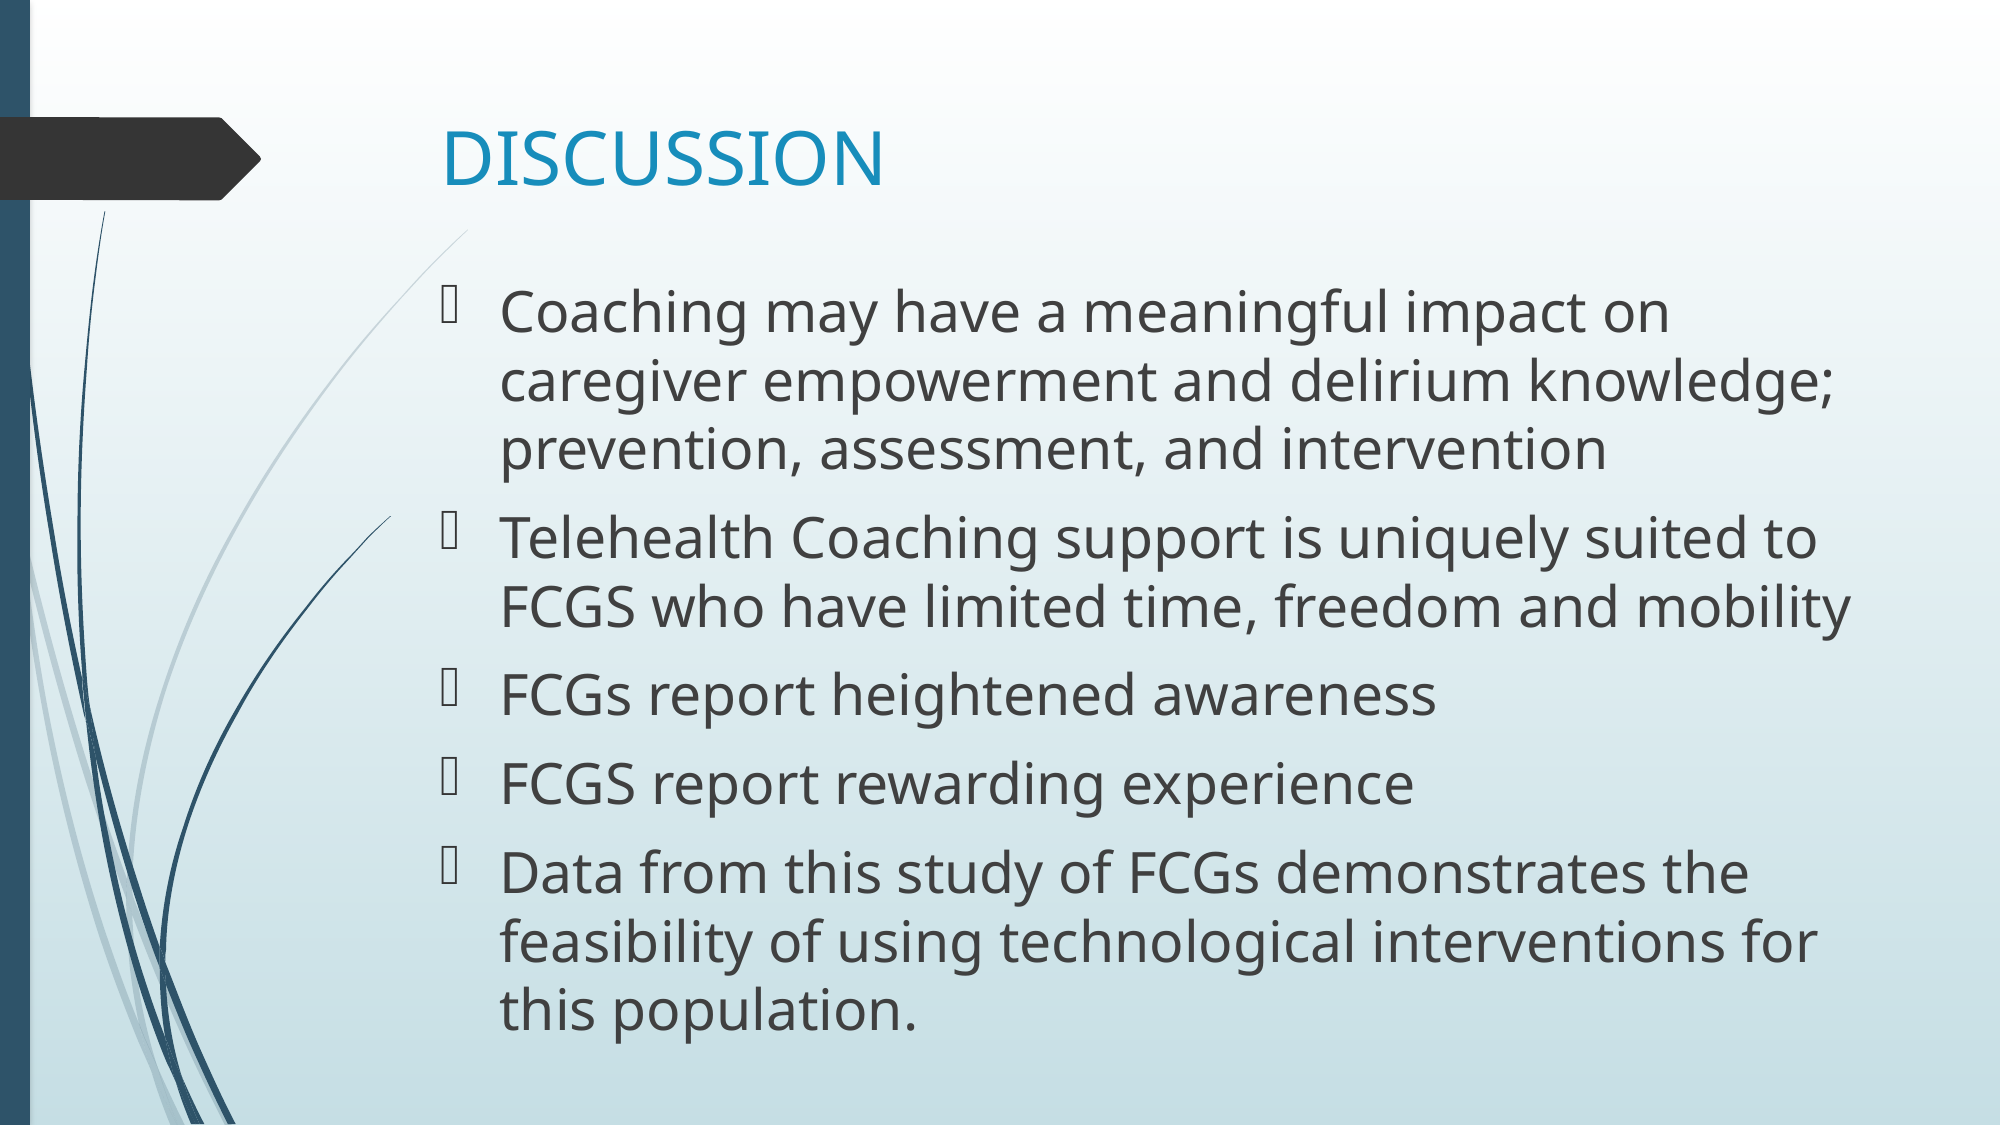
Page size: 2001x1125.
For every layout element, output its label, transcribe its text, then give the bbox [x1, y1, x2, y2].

list Coaching may have a meaningful impact on caregiver empowerment and delirium knowledge; prevention, assessment, and intervention Telehealth Coaching support is uniquely suited to FCGS who have limited time, freedom and mobility FCGs report heightened awareness FCGS report rewarding experience Data from this study of FCGs demonstrates the feasibility of using technological interventions for this population. [424, 268, 1888, 1061]
title DISCUSSION [425, 102, 1888, 268]
